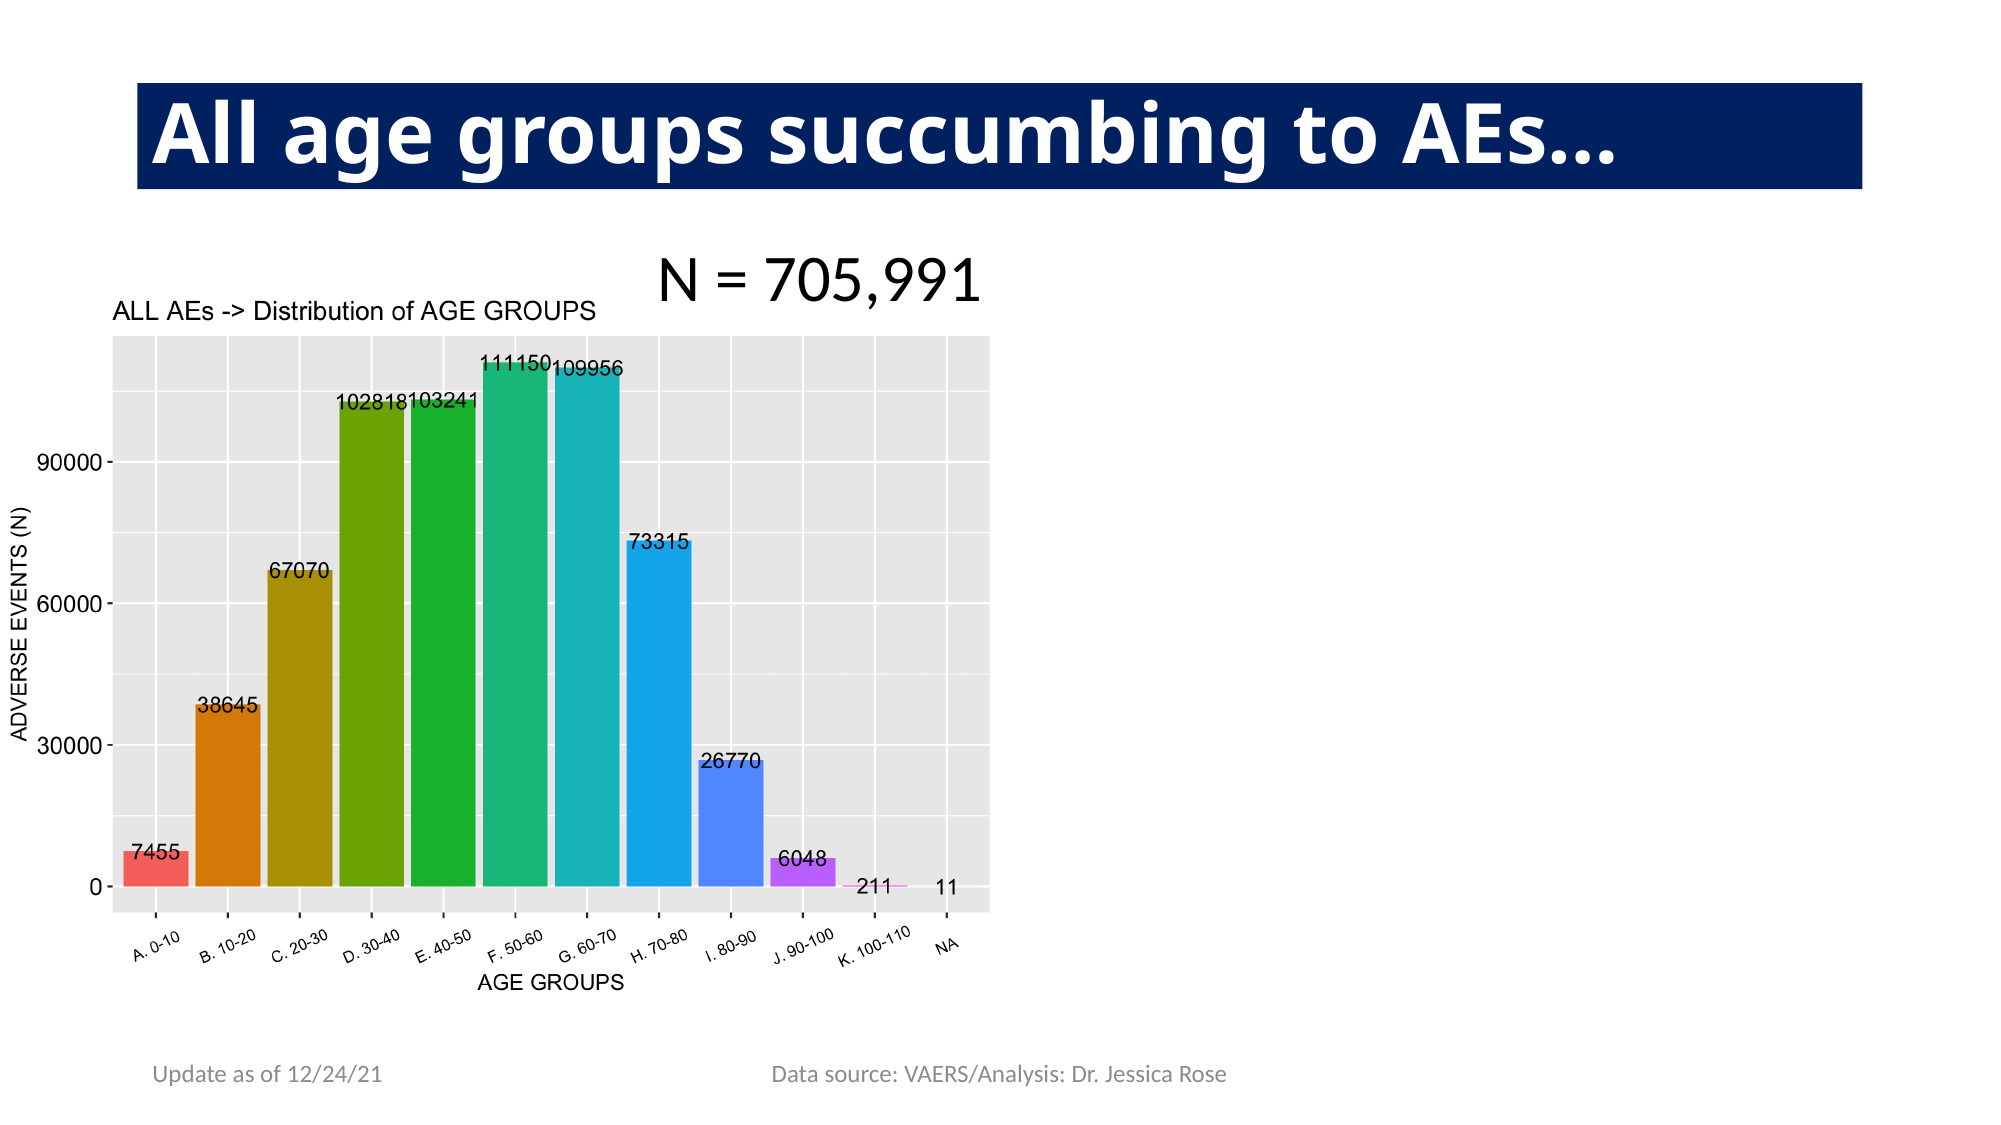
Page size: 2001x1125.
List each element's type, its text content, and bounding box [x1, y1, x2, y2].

footer Data source: VAERS/Analysis: Dr. Jessica Rose [662, 1042, 1338, 1103]
text_box N = 705,991 [642, 227, 998, 290]
text_box All age groups succumbing to AEs… [137, 83, 1863, 190]
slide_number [137, 1042, 588, 1103]
picture [0, 290, 1000, 1005]
